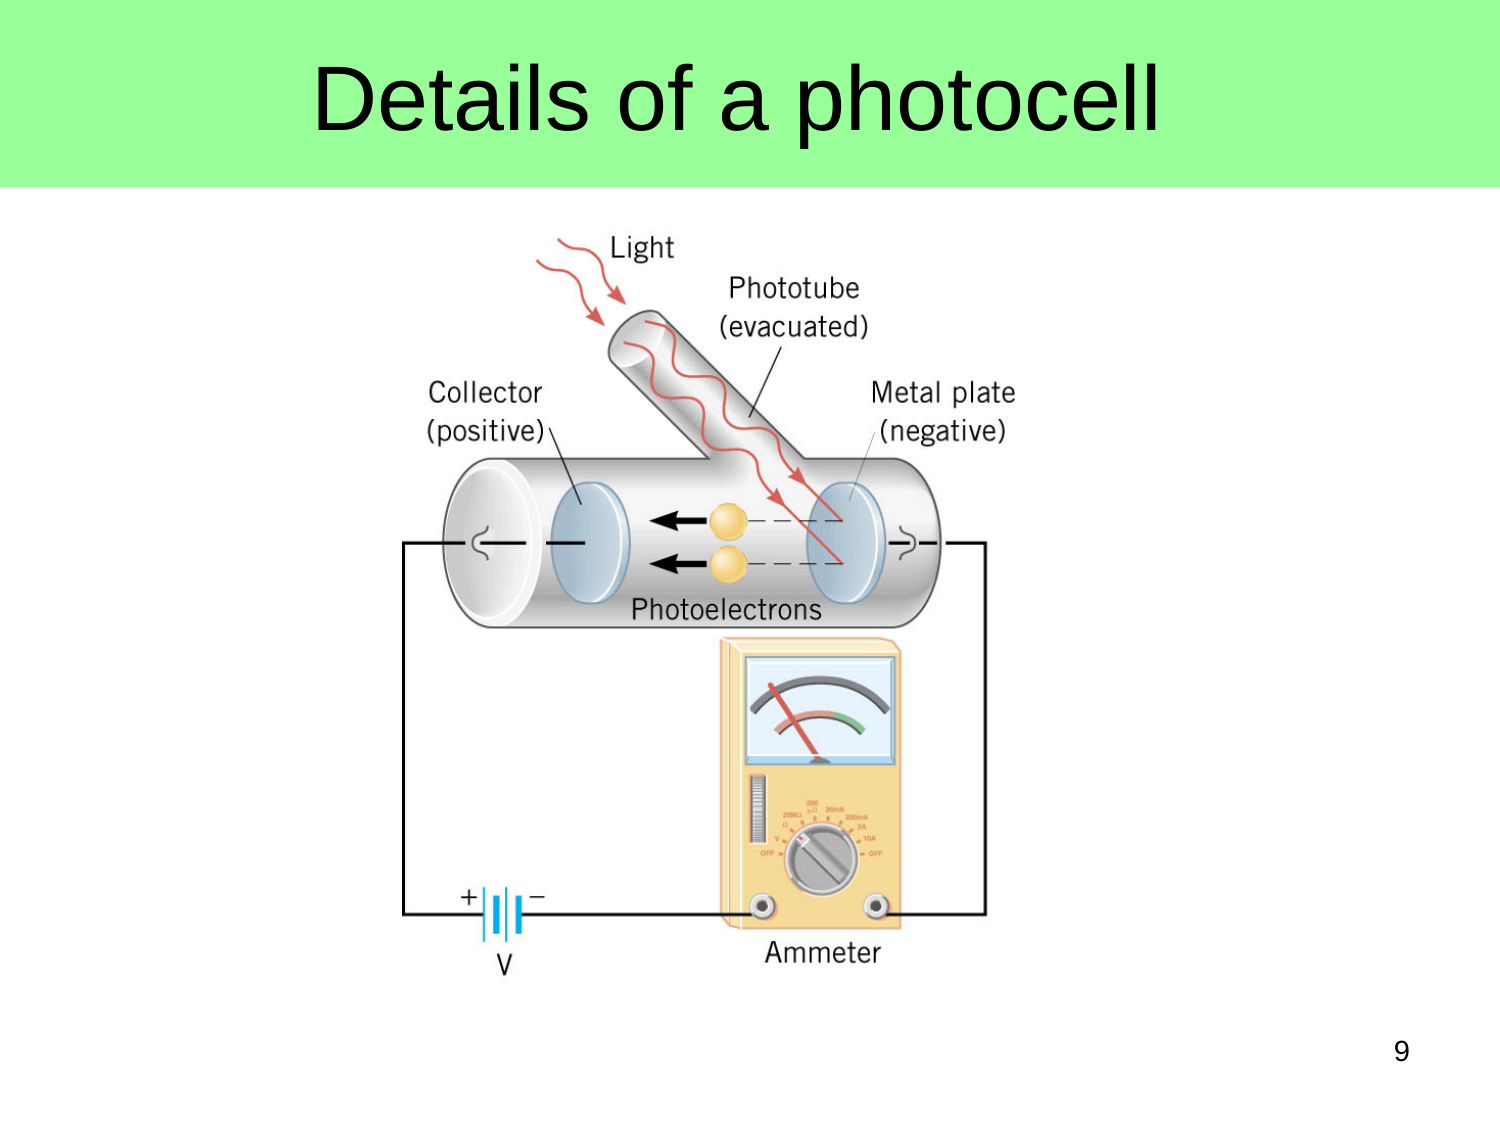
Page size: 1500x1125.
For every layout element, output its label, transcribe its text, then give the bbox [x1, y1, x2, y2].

picture [402, 229, 1016, 982]
slide_number 9 [1074, 1024, 1425, 1103]
title Details of a photocell [0, 0, 1500, 188]
